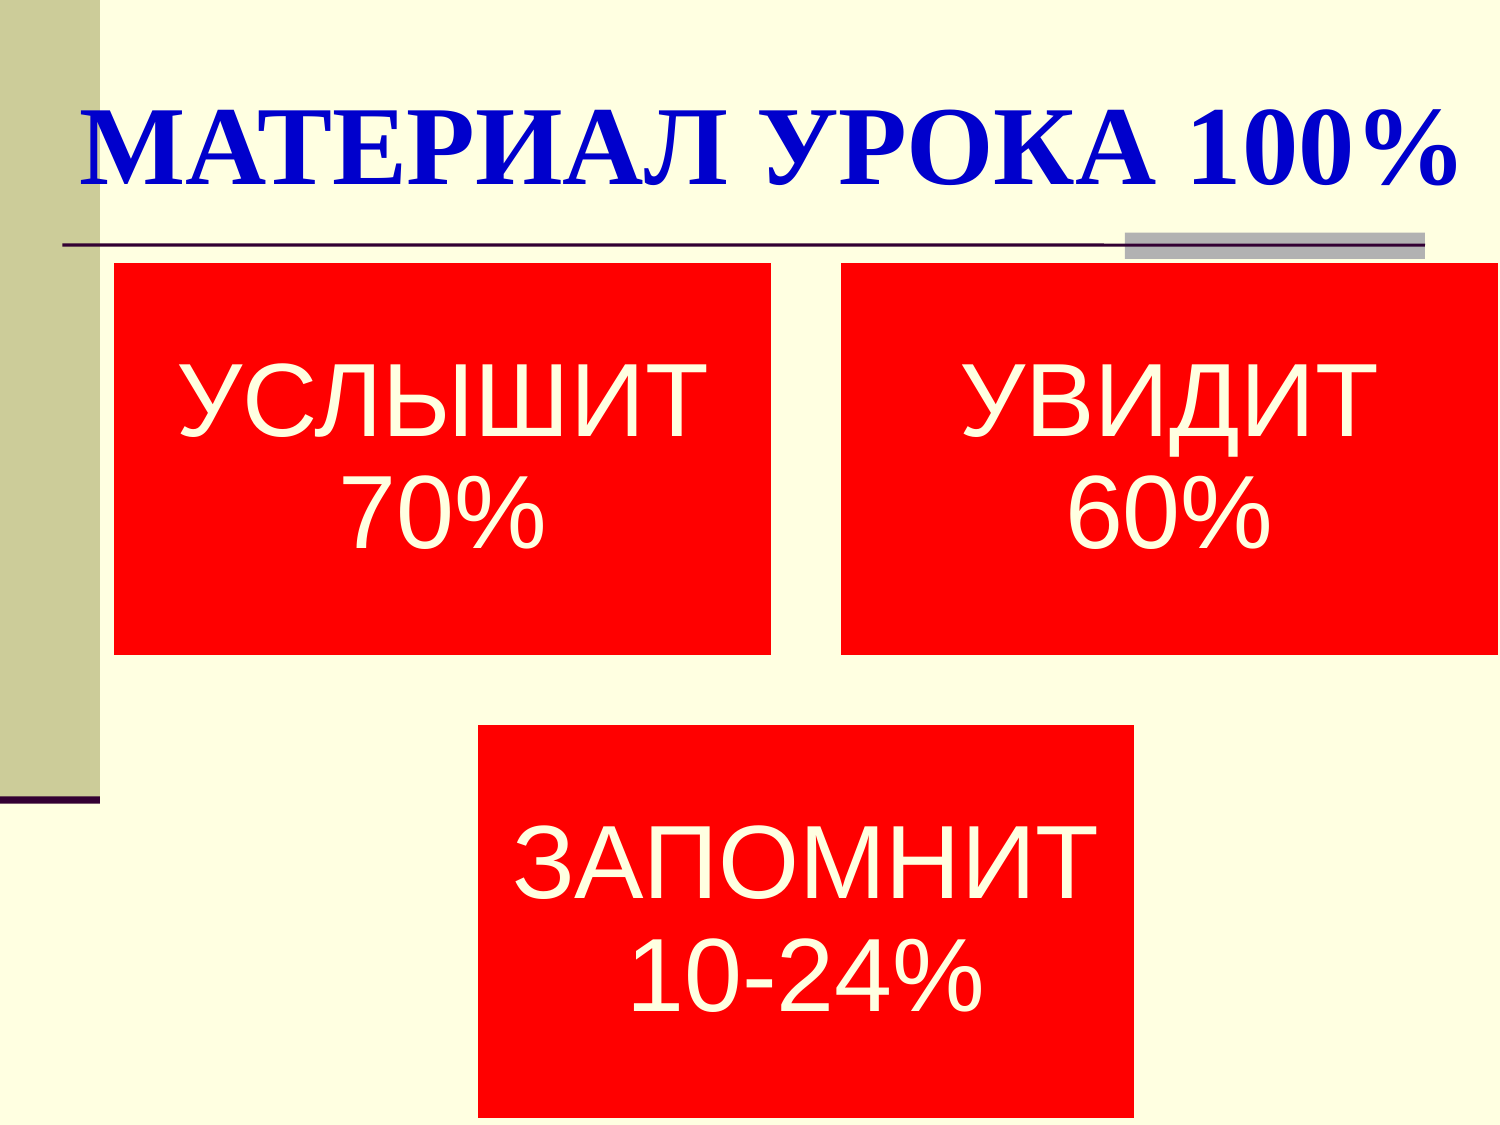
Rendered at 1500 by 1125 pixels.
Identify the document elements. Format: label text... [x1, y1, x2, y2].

title Материал урока 100% [64, 45, 1500, 234]
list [111, 255, 1500, 1125]
